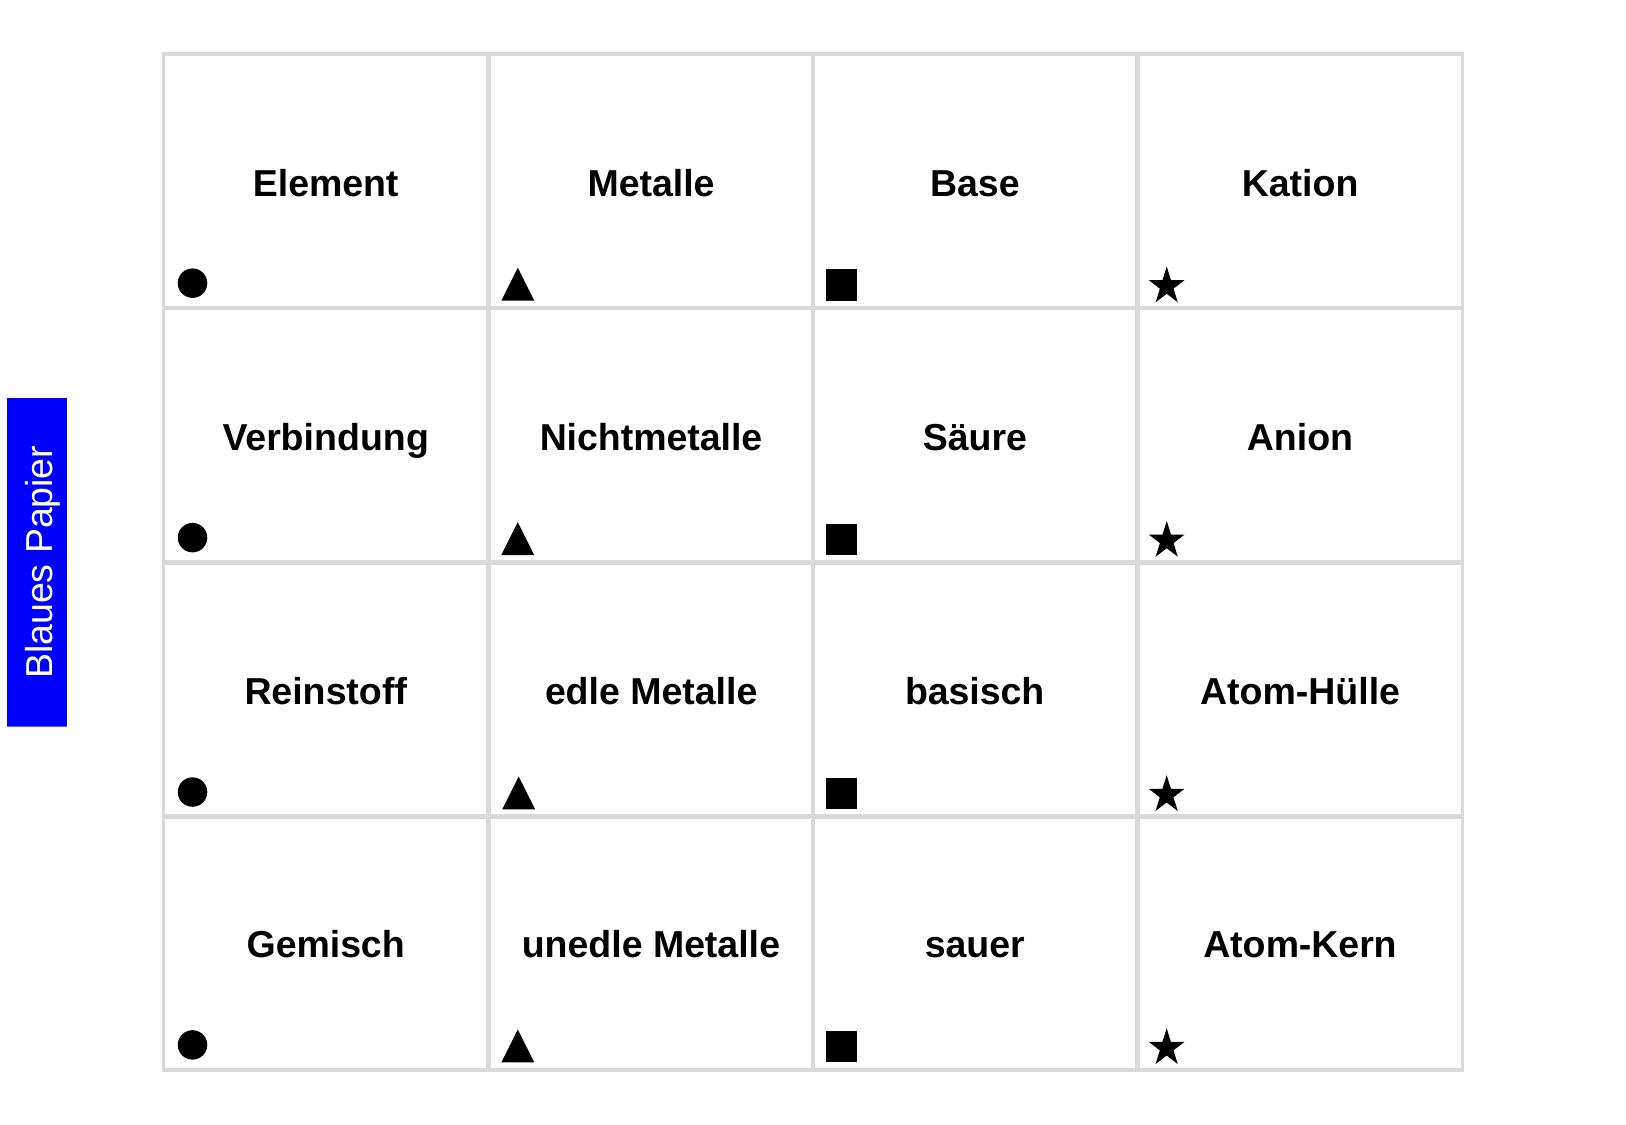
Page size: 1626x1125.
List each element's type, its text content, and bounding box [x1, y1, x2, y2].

text_box Gemisch [162, 815, 488, 1071]
text_box [501, 522, 535, 556]
text_box [176, 267, 209, 299]
text_box [826, 778, 857, 809]
text_box Verbindung [162, 307, 488, 562]
text_box [176, 1029, 209, 1061]
text_box Kation [1137, 53, 1464, 307]
text_box sauer [811, 815, 1137, 1071]
text_box edle Metalle [488, 562, 811, 815]
text_box unedle Metalle [488, 815, 811, 1071]
text_box Reinstoff [162, 562, 488, 815]
text_box Nichtmetalle [488, 307, 811, 562]
text_box Element [162, 53, 488, 307]
text_box [501, 267, 535, 301]
text_box [1148, 521, 1185, 557]
text_box [826, 269, 857, 301]
text_box Anion [1137, 307, 1464, 562]
text_box [176, 521, 209, 554]
text_box [176, 776, 209, 808]
text_box [502, 776, 536, 810]
text_box Blaues Papier [7, 398, 67, 727]
text_box [1148, 775, 1185, 811]
text_box Metalle [488, 53, 811, 307]
text_box Atom-Hülle [1137, 562, 1464, 815]
text_box [1148, 266, 1185, 303]
text_box [501, 1029, 535, 1063]
text_box [826, 1031, 857, 1062]
text_box basisch [811, 562, 1137, 815]
text_box Base [811, 53, 1137, 307]
text_box [1148, 1028, 1185, 1065]
text_box Säure [811, 307, 1137, 562]
text_box Atom-Kern [1137, 815, 1464, 1071]
text_box [826, 524, 857, 555]
